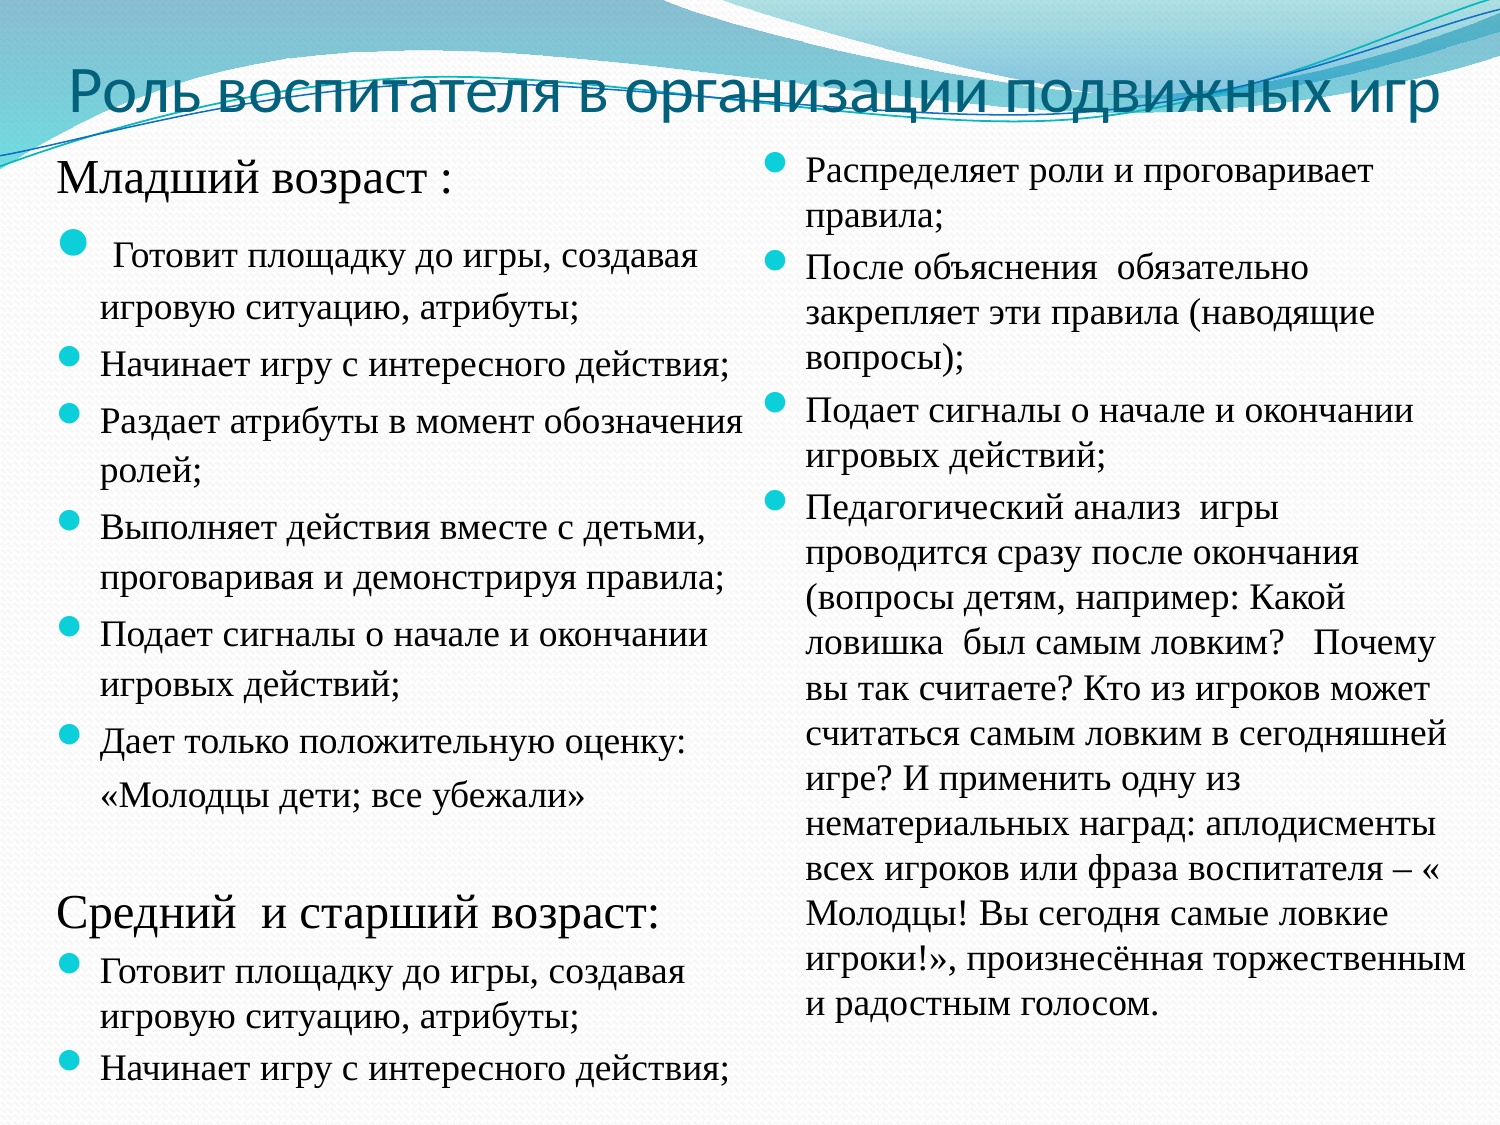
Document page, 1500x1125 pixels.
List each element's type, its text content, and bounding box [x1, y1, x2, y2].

list Младший возраст : Готовит площадку до игры, создавая игровую ситуацию, атрибуты; Начинает игру с интересного действия; Раздает атрибуты в момент обозначения ролей; Выполняет действия вместе с детьми, проговаривая и демонстрируя правила; Подает сигналы о начале и окончании игровых действий; Дает только положительную оценку: «Молодцы дети; все убежали» Средний и старший возраст: Готовит площадку до игры, создавая игровую ситуацию, атрибуты; Начинает игру с интересного действия; Распределяет роли и проговаривает правила; После объяснения обязательно закрепляет эти правила (наводящие вопросы); Подает сигналы о начале и окончании игровых действий; Педагогический анализ игры проводится сразу после окончания (вопросы детям, например: Какой ловишка был самым ловким? Почему вы так считаете? Кто из игроков может считаться самым ловким в сегодняшней игре? И применить одну из нематериальных наград: аплодисменты всех игроков или фраза воспитателя – « Молодцы! Вы сегодня самые ловкие игроки!», произнесённая торжественным и радостным голосом. [41, 137, 1483, 1106]
title Роль воспитателя в организации подвижных игр [64, 42, 1447, 126]
